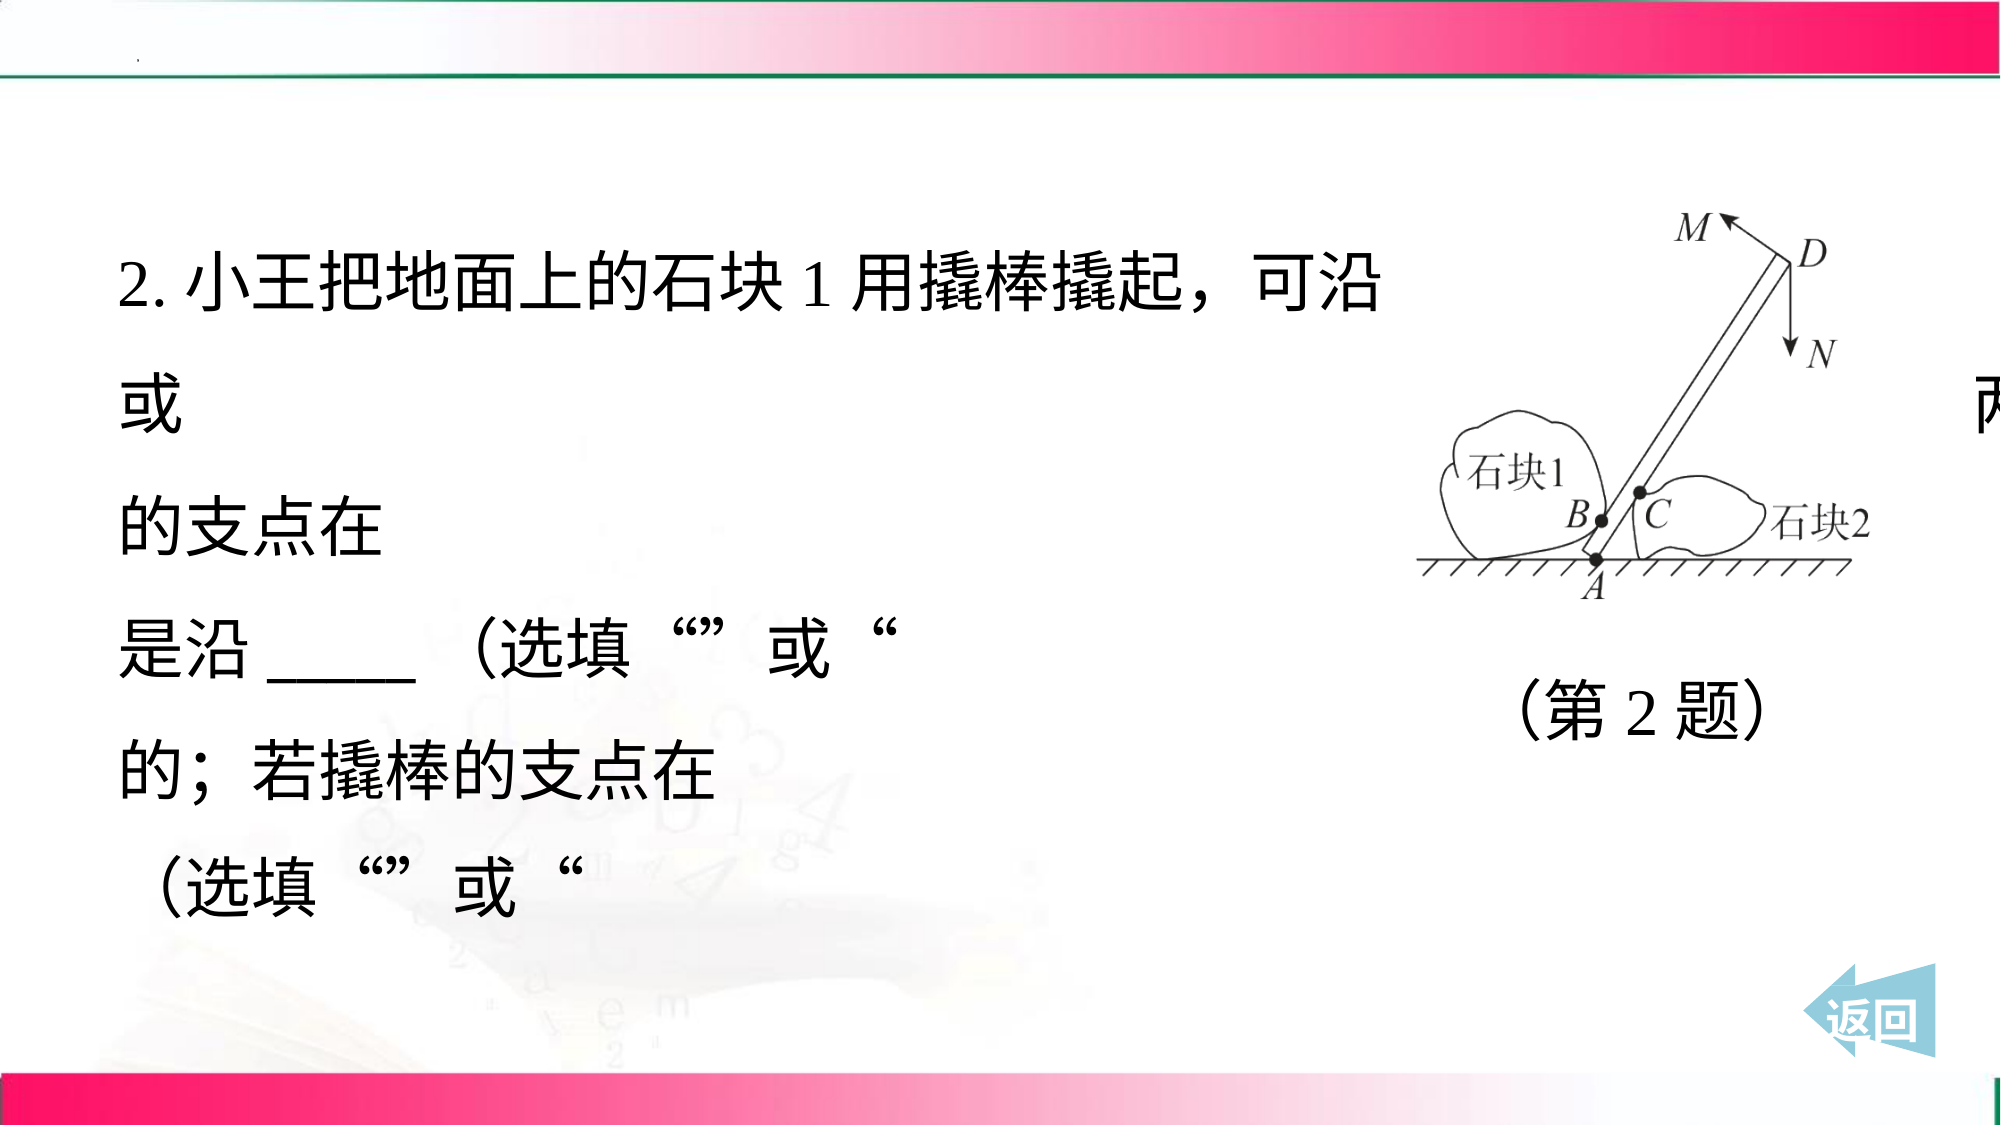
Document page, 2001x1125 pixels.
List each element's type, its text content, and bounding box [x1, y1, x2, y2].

text_box 返回 [1803, 963, 1936, 1058]
picture [0, 0, 2001, 1125]
text_box （第2题） [1484, 631, 1800, 828]
